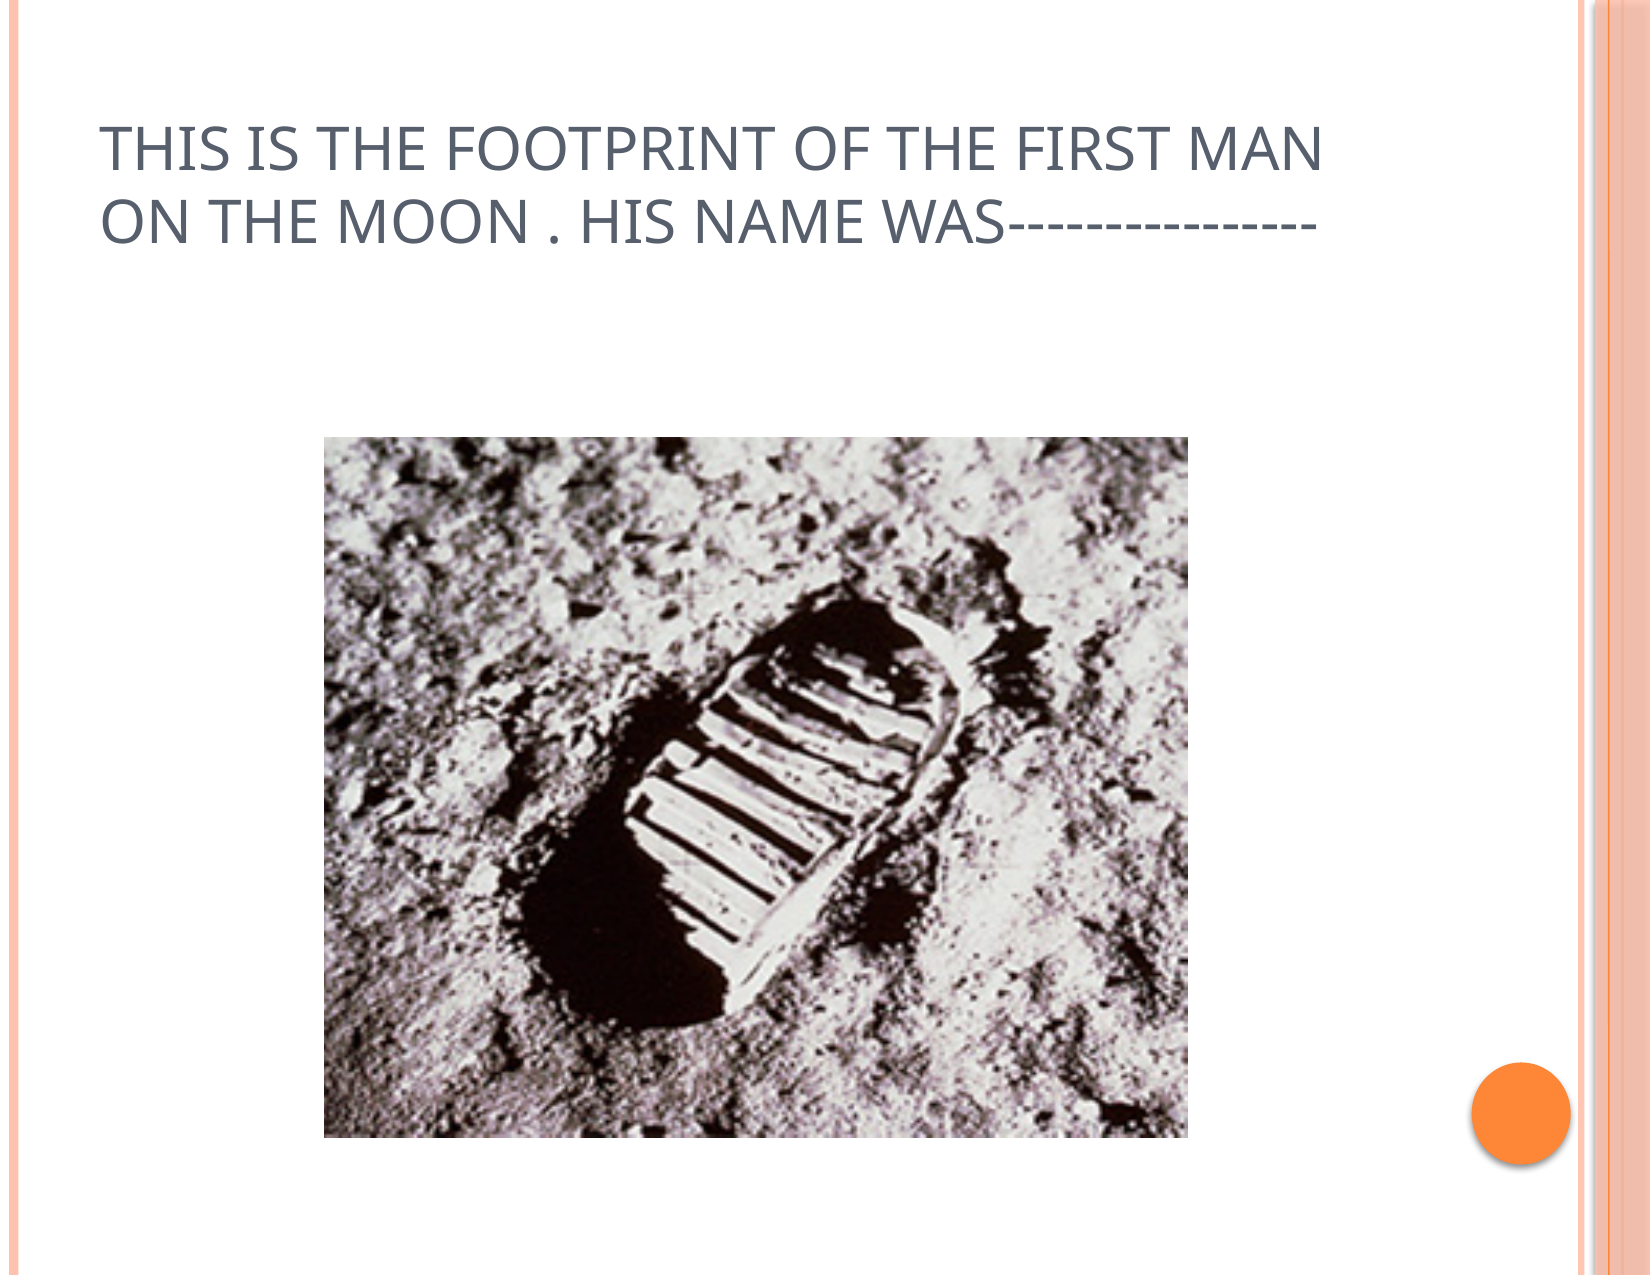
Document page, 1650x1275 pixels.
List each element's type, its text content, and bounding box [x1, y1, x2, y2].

title This is the footprint of the first man on the moon . His name was---------------- [82, 51, 1430, 264]
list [324, 437, 1188, 1138]
